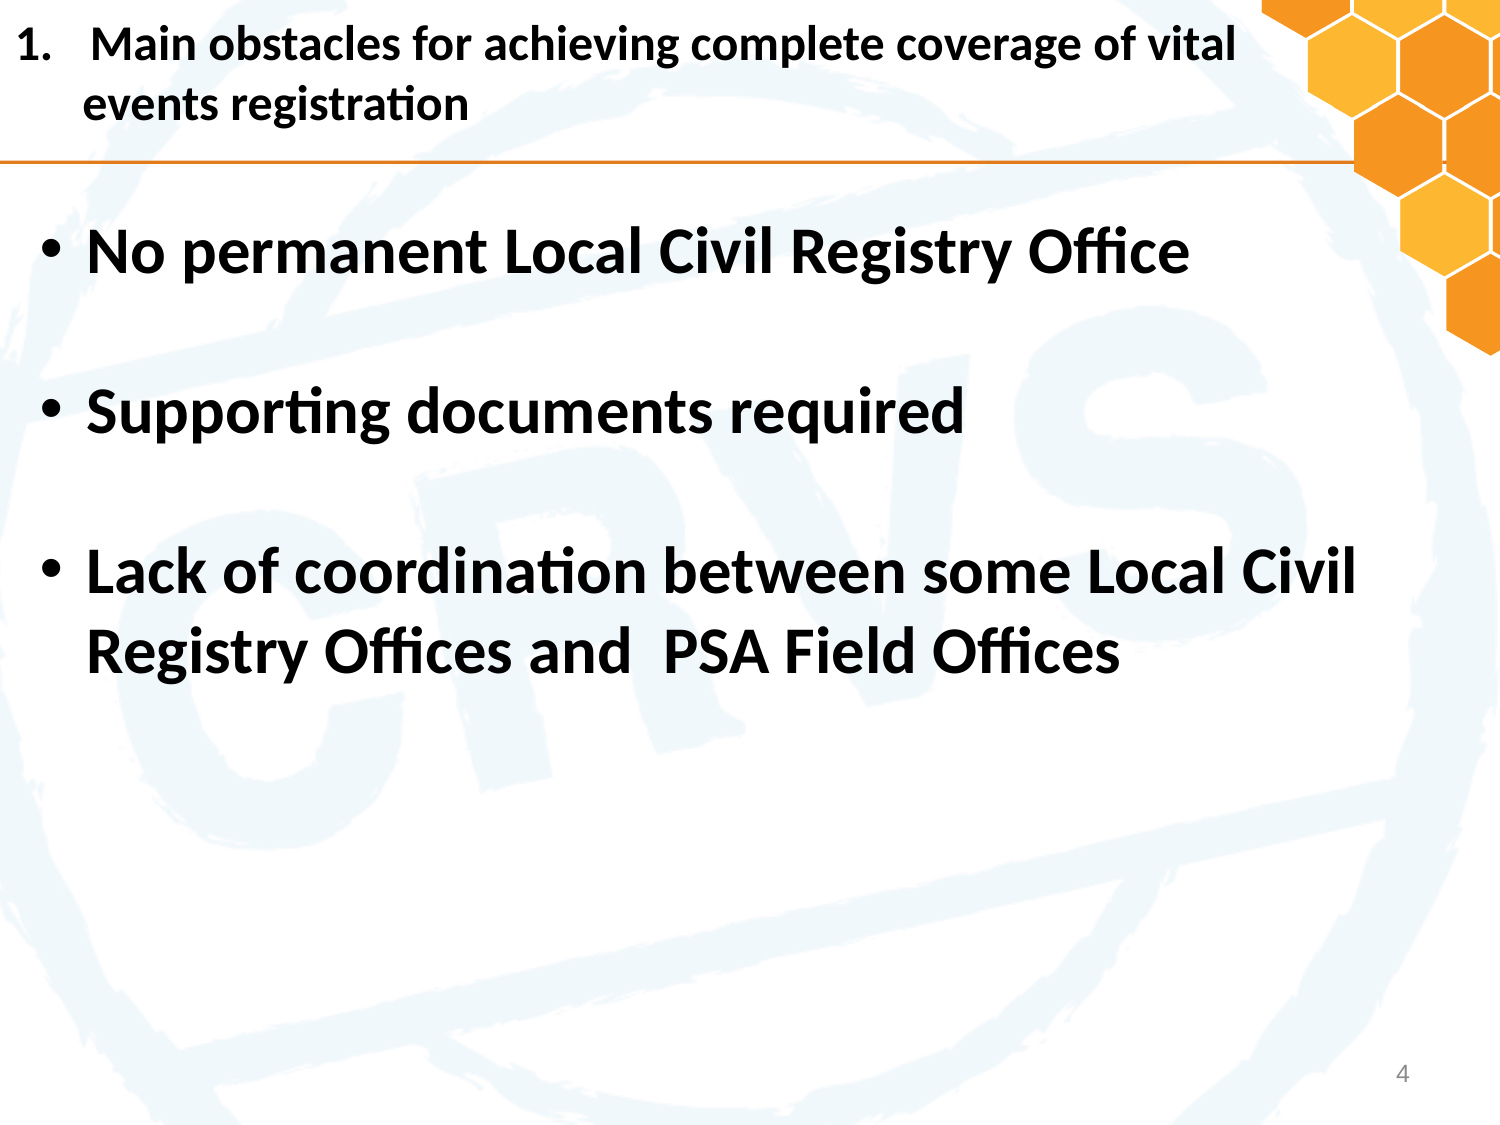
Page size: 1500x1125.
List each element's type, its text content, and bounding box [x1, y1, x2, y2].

text_box Main obstacles for achieving complete coverage of vital events registration [0, 3, 1363, 259]
text_box No permanent Local Civil Registry Office Supporting documents required Lack of coordination between some Local Civil Registry Offices and PSA Field Offices [24, 199, 1438, 775]
picture [1215, 0, 1500, 356]
slide_number 4 [1074, 1042, 1425, 1103]
